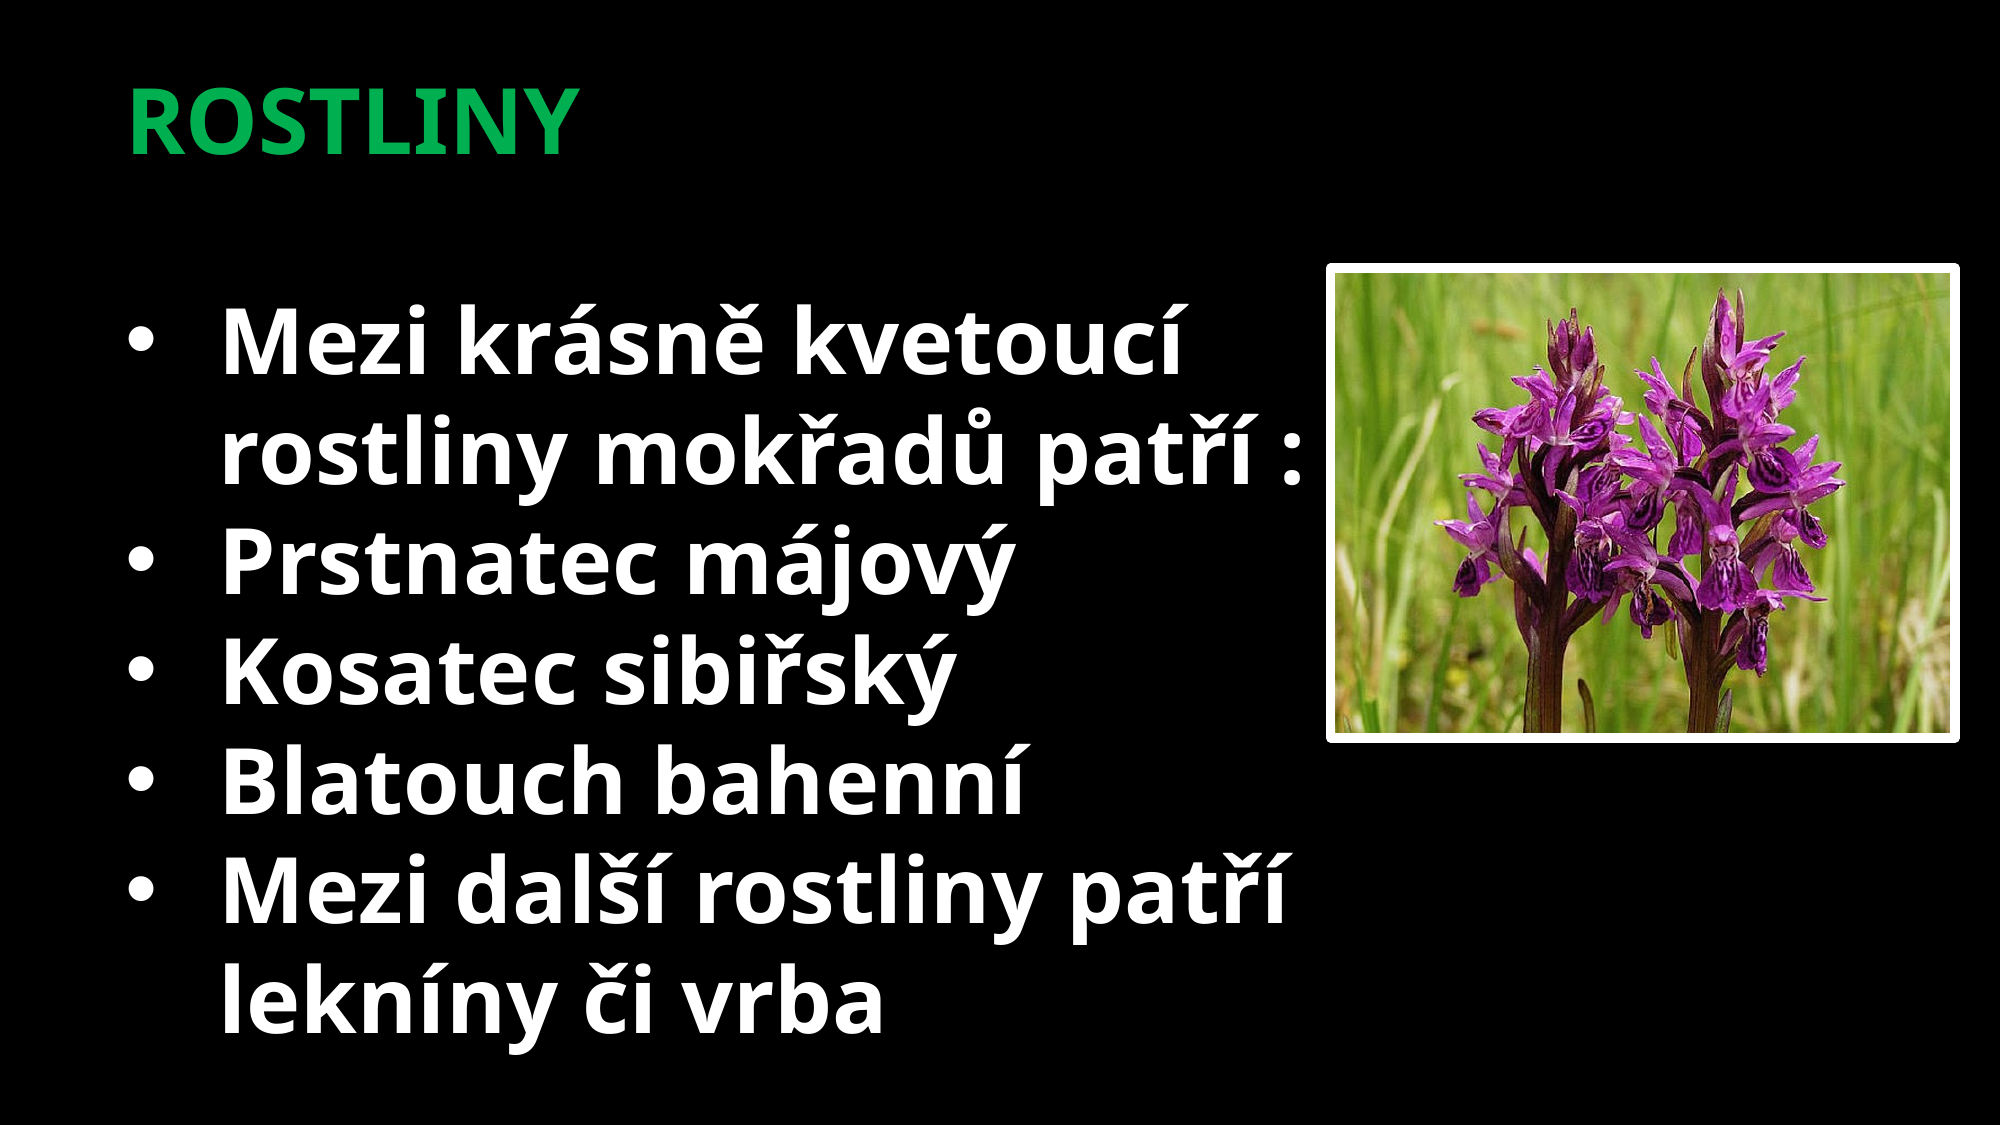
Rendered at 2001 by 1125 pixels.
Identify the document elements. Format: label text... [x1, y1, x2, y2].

picture [1335, 272, 1951, 734]
text_box ROSTLINY Mezi krásně kvetoucí rostliny mokřadů patří : Prstnatec májový Kosatec sibiřský Blatouch bahenní Mezi další rostliny patří lekníny či vrba [110, 55, 1482, 1125]
